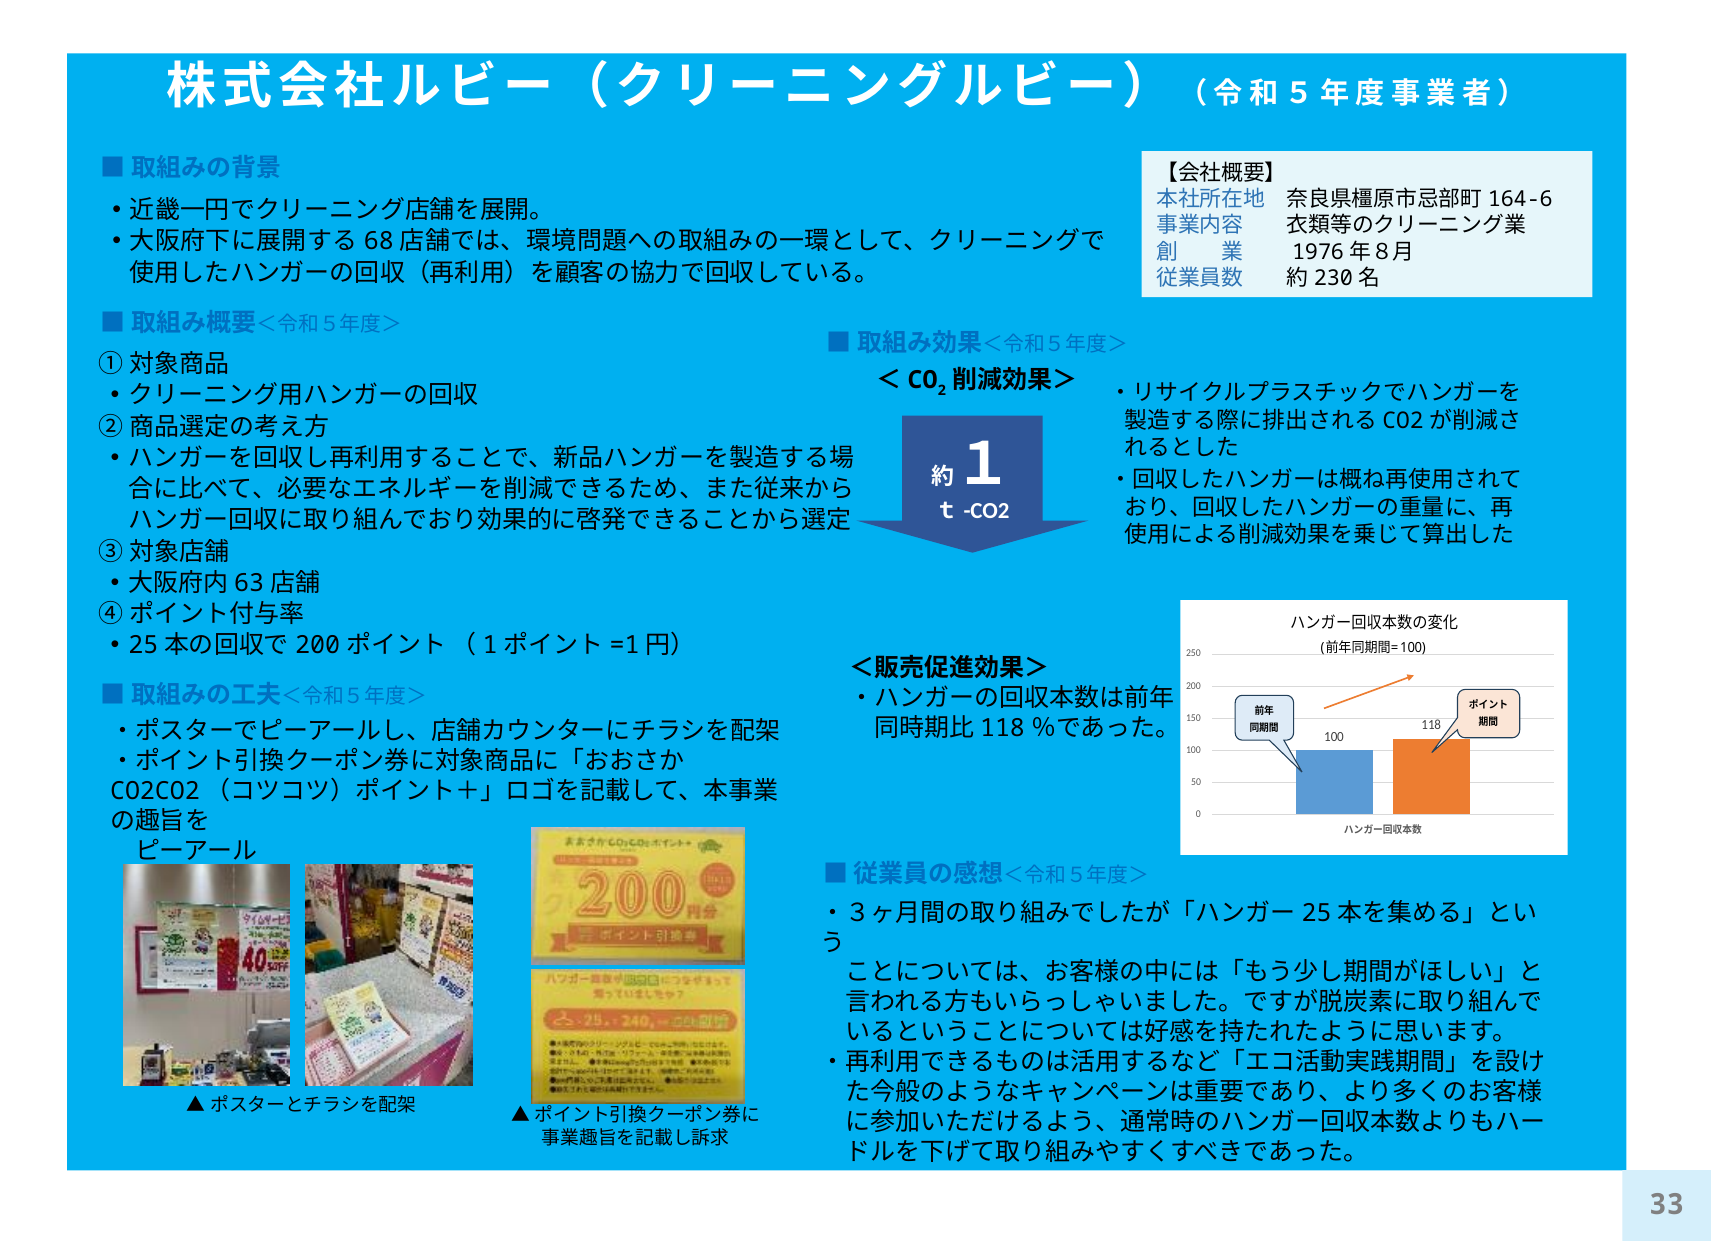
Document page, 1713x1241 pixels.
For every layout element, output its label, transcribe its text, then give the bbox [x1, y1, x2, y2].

picture [532, 828, 744, 964]
text_box 近畿一円でクリーニング店舗を展開。 大阪府下に展開する68店舗では、環境問題への取組みの一環として、クリーニングで使用したハンガーの回収（再利用）を顧客の協力で回収している。 [85, 185, 1120, 294]
text_box ＜販売促進効果＞ ・ハンガーの回収本数は前年 同時期比118％であった。 [834, 643, 1180, 749]
text_box ■取組みの背景 [86, 144, 518, 185]
text_box ■取組み概要＜令和５年度＞ [86, 298, 518, 339]
text_box 約１ ｔ-CO2 [855, 414, 1088, 554]
text_box 【会社概要】 本社所在地 奈良県橿原市忌部町164-6 事業内容 衣類等のクリーニング業 創 業 1976年８月 従業員数 約230名 [1141, 151, 1593, 298]
picture [124, 865, 289, 1085]
text_box ▲ポイント引換クーポン券に 事業趣旨を記載し訴求 [479, 1095, 792, 1142]
text_box ①対象商品 クリーニング用ハンガーの回収 ②商品選定の考え方 ハンガーを回収し再利用することで、新品ハンガーを製造する場合に比べて、必要なエネルギーを削減できるため、また従来からハンガー回収に取り組んでおり効果的に啓発できることから選定 ③対象店舗 大阪府内63店舗 ④ポイント付与率 25本の回収で200ポイント （1ポイント=1円） [83, 339, 870, 667]
title 株式会社ルビー（クリーニングルビー）（令和５年度事業者） [67, 53, 1627, 1171]
slide_number 32 [1622, 1170, 1711, 1241]
text_box ■従業員の感想＜令和５年度＞ [809, 849, 1312, 888]
text_box ・リサイクルプラスチックでハンガーを製造する際に排出されるCO2が削減されるとした ・回収したハンガーは概ね再使用されており、回収したハンガーの重量に、再使用による削減効果を乗じて算出した [1088, 367, 1550, 574]
text_box ・３ヶ月間の取り組みでしたが「ハンガー25本を集める」という ことについては、お客様の中には「もう少し期間がほしい」と 言われる方もいらっしゃいました。ですが脱炭素に取り組んで いるということについては好感を持たれたように思います。 ・再利用できるものは活用するなど「エコ活動実践期間」を設け た今般のようなキャンぺーンは重要であり、より多くのお客様 に参加いただけるよう、通常時のハンガー回収本数よりもハー ドルを下げて取り組みやすくすべきであった。 [806, 888, 1563, 1173]
picture [306, 865, 472, 1085]
text_box ■取組み効果＜令和５年度＞ [811, 319, 1315, 364]
text_box ＜CO2削減効果＞ [870, 356, 1126, 406]
text_box ・ポスターでピーアールし、店舗カウンターにチラシを配架 ・ポイント引換クーポン券に対象商品に「おおさかCO2CO2（コツコツ）ポイント＋」ロゴを記載して、本事業の趣旨を ピーアール [95, 707, 809, 902]
picture [1181, 601, 1567, 854]
text_box ▲ポスターとチラシを配架 [145, 1085, 458, 1131]
picture [532, 970, 744, 1103]
text_box ■取組みの工夫＜令和５年度＞ [86, 671, 590, 716]
